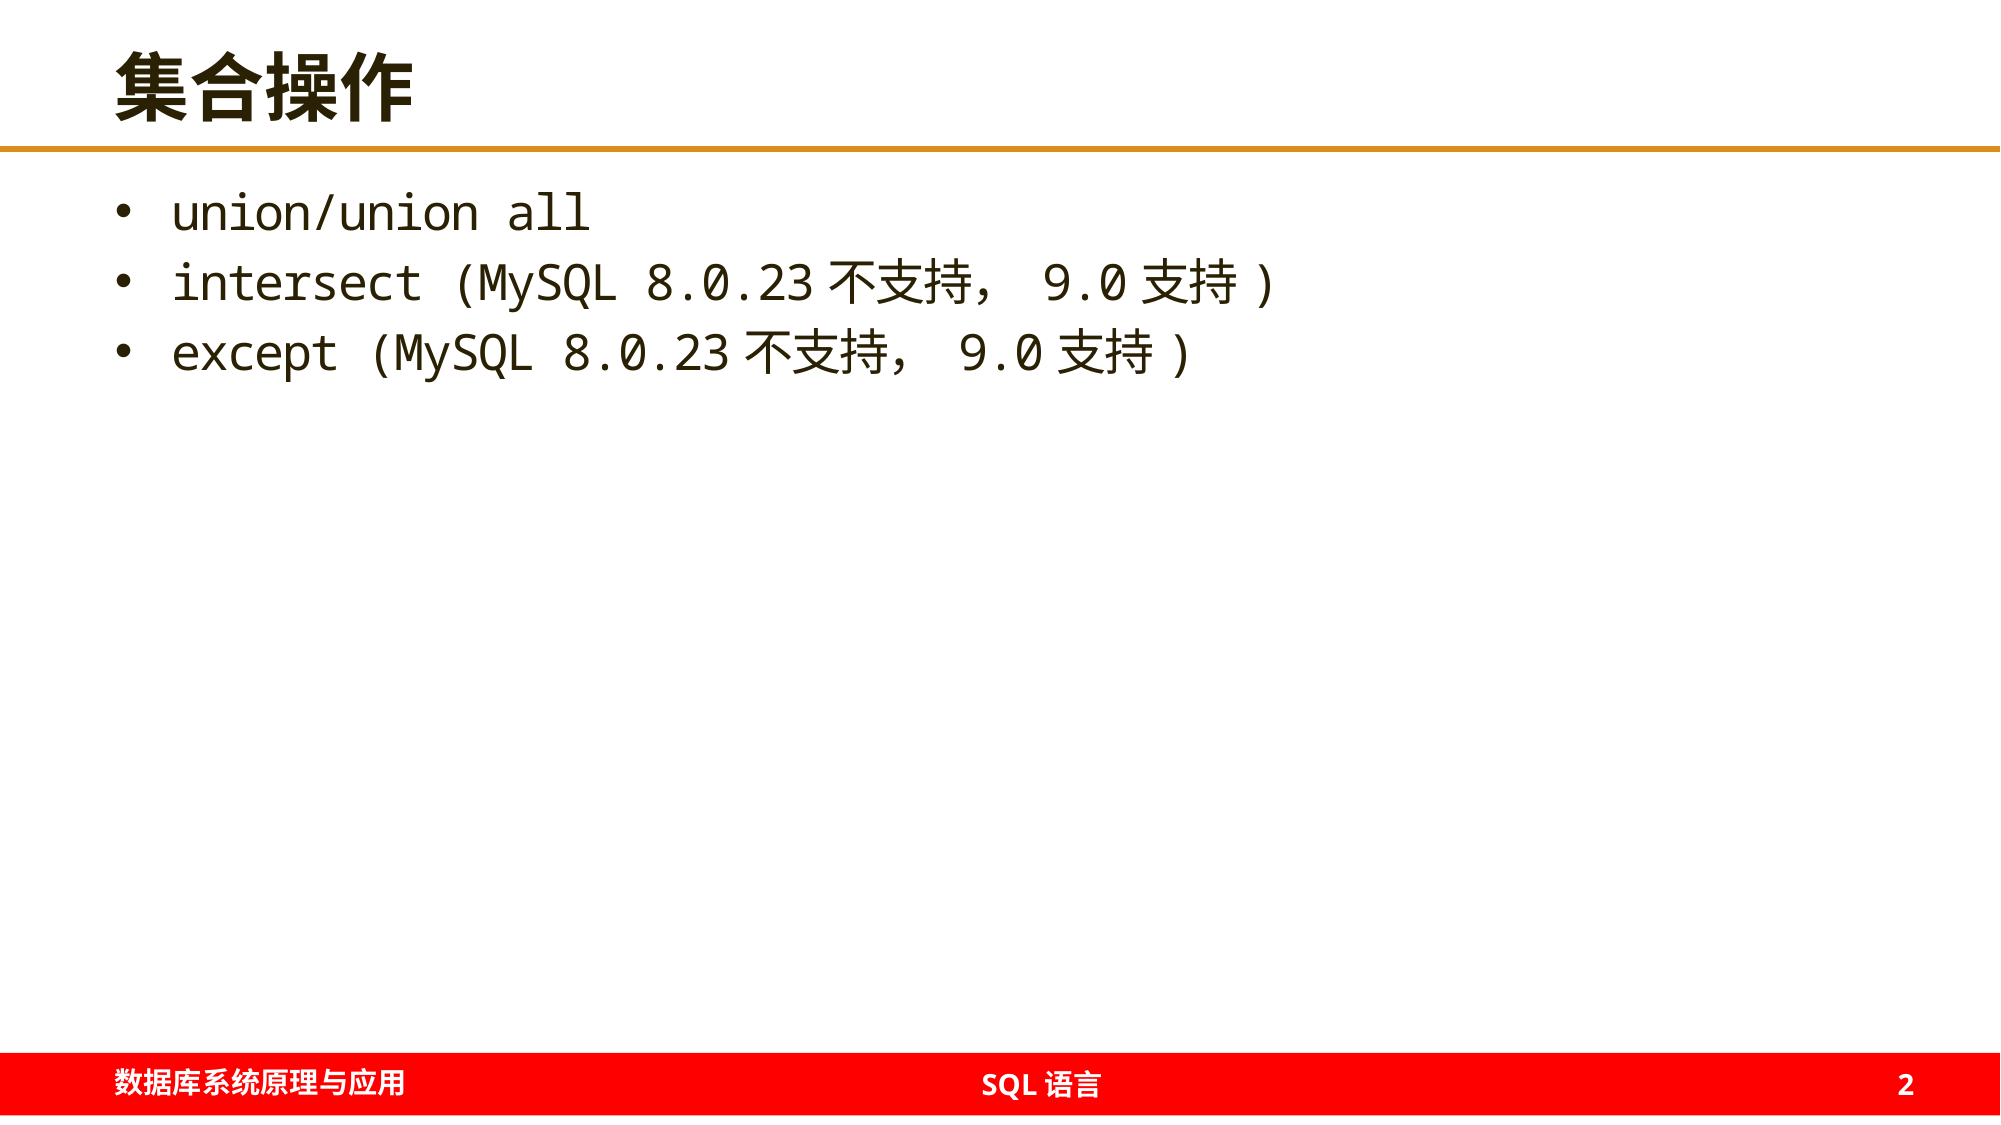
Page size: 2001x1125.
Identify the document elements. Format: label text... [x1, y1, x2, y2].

list union/union all intersect (MySQL 8.0.23不支持， 9.0支持) except (MySQL 8.0.23不支持， 9.0支持) [99, 172, 1900, 1046]
title 集合操作 [99, 21, 1900, 149]
